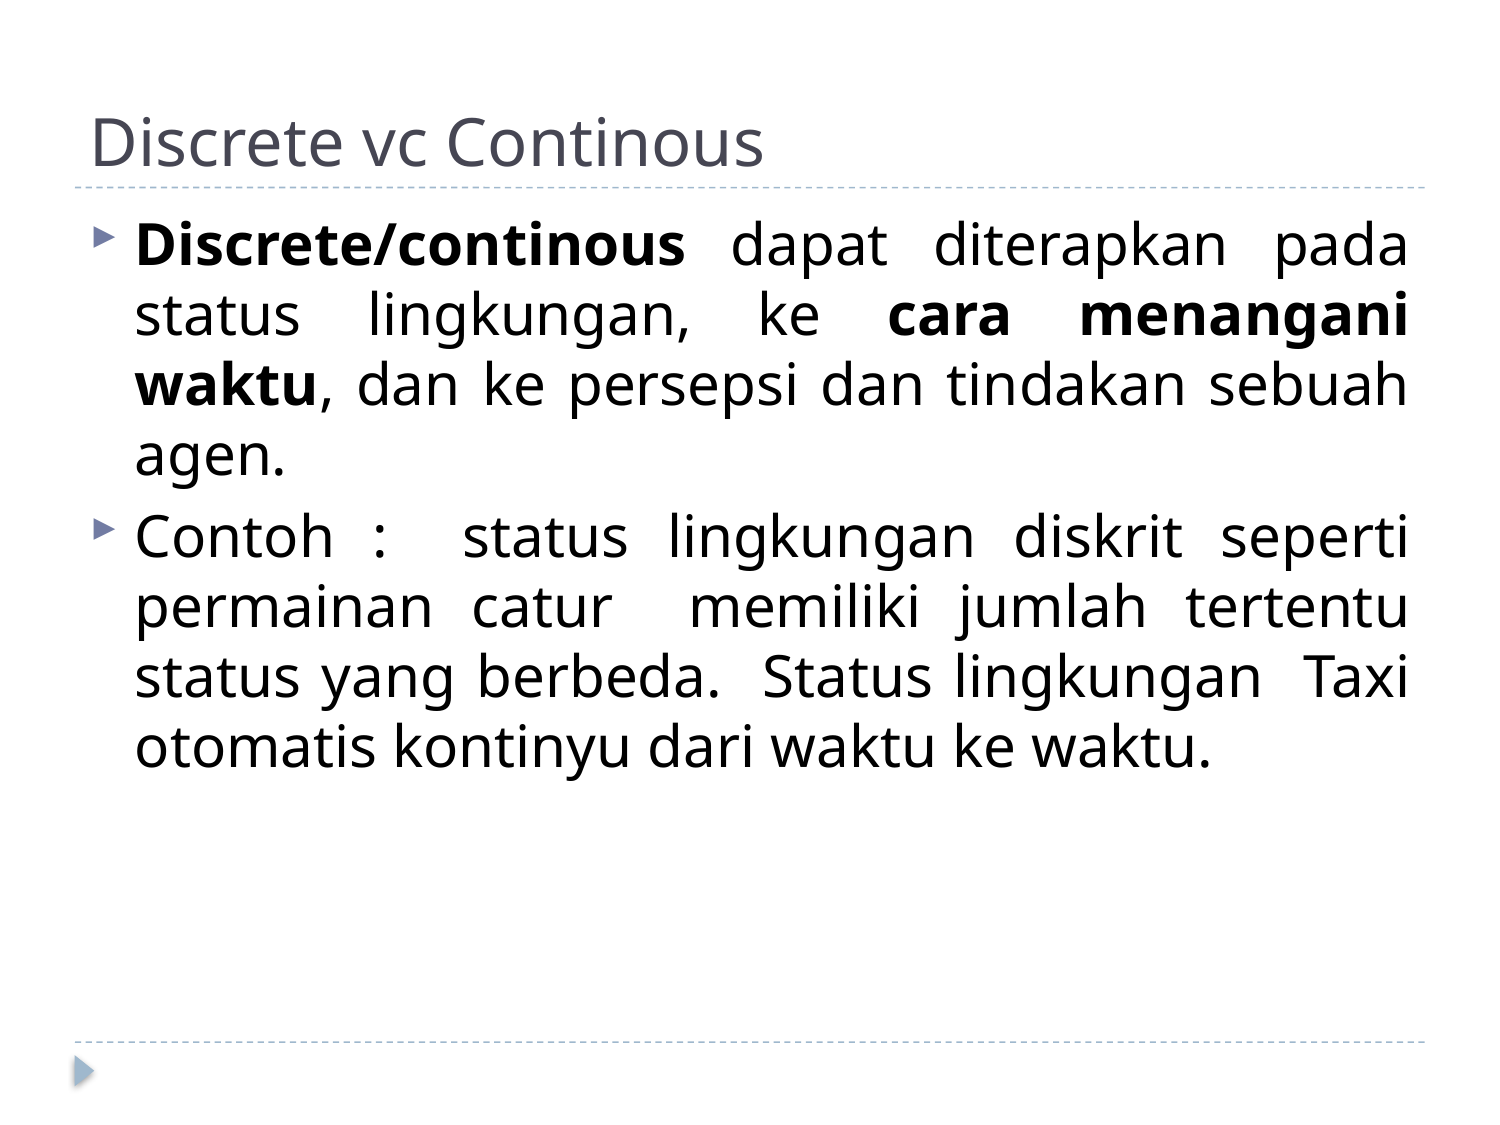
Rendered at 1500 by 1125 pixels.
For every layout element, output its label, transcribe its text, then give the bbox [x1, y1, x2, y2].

list Discrete/continous dapat diterapkan pada status lingkungan, ke cara menangani waktu, dan ke persepsi dan tindakan sebuah agen. Contoh : status lingkungan diskrit seperti permainan catur memiliki jumlah tertentu status yang berbeda. Status lingkungan Taxi otomatis kontinyu dari waktu ke waktu. [75, 200, 1425, 1010]
title Discrete vc Continous [75, 24, 1425, 188]
